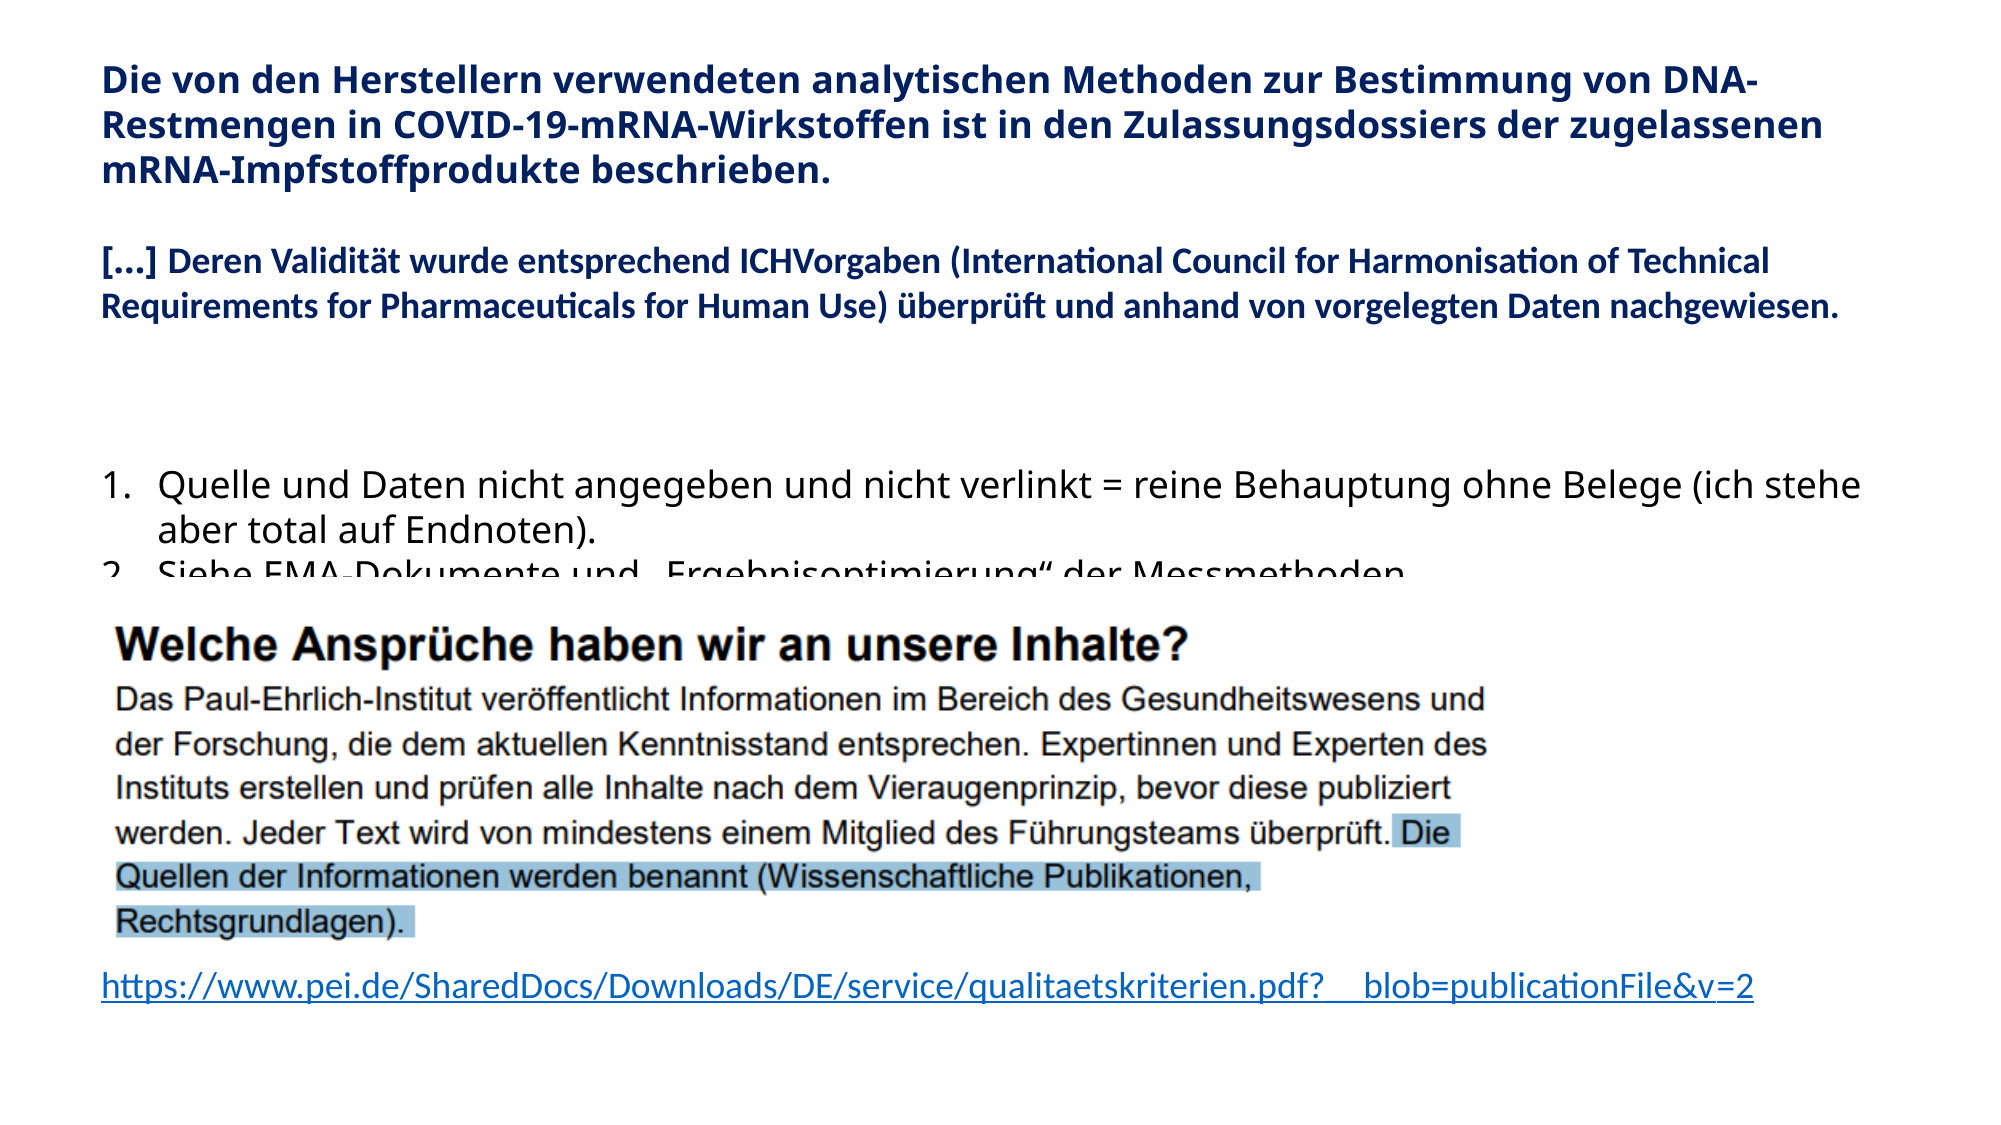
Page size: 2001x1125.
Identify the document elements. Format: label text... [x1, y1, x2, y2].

text_box https://www.pei.de/SharedDocs/Downloads/DE/service/qualitaetskriterien.pdf?__blob=publicationFile&v=2 [86, 953, 1934, 1059]
picture [86, 577, 1510, 970]
text_box Die von den Herstellern verwendeten analytischen Methoden zur Bestimmung von DNA-Restmengen in COVID-19-mRNA-Wirkstoffen ist in den Zulassungsdossiers der zugelassenen mRNA-Impfstoffprodukte beschrieben. […] Deren Validität wurde entsprechend ICHVorgaben (International Council for Harmonisation of Technical Requirements for Pharmaceuticals for Human Use) überprüft und anhand von vorgelegten Daten nachgewiesen. Quelle und Daten nicht angegeben und nicht verlinkt = reine Behauptung ohne Belege (ich stehe aber total auf Endnoten). Siehe EMA-Dokumente und „Ergebnisoptimierung“ der Messmethoden [86, 48, 1934, 784]
